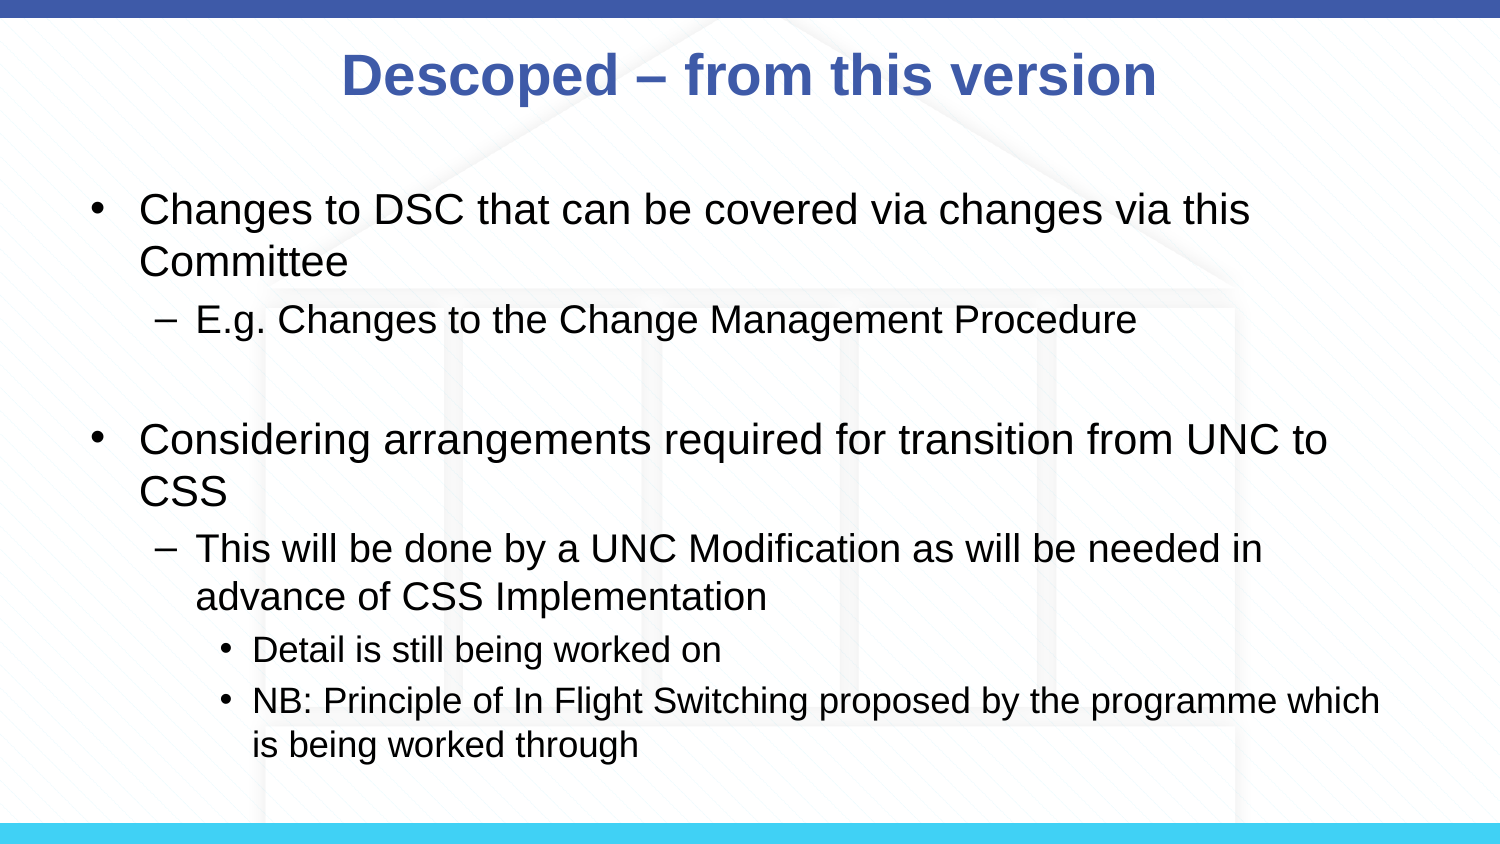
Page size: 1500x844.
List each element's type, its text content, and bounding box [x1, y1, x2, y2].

picture [0, 0, 1500, 844]
title Descoped – from this version [75, 20, 1425, 125]
list Changes to DSC that can be covered via changes via this Committee E.g. Changes to the Change Management Procedure Considering arrangements required for transition from UNC to CSS This will be done by a UNC Modification as will be needed in advance of CSS Implementation Detail is still being worked on NB: Principle of In Flight Switching proposed by the programme which is being worked through [75, 173, 1425, 777]
